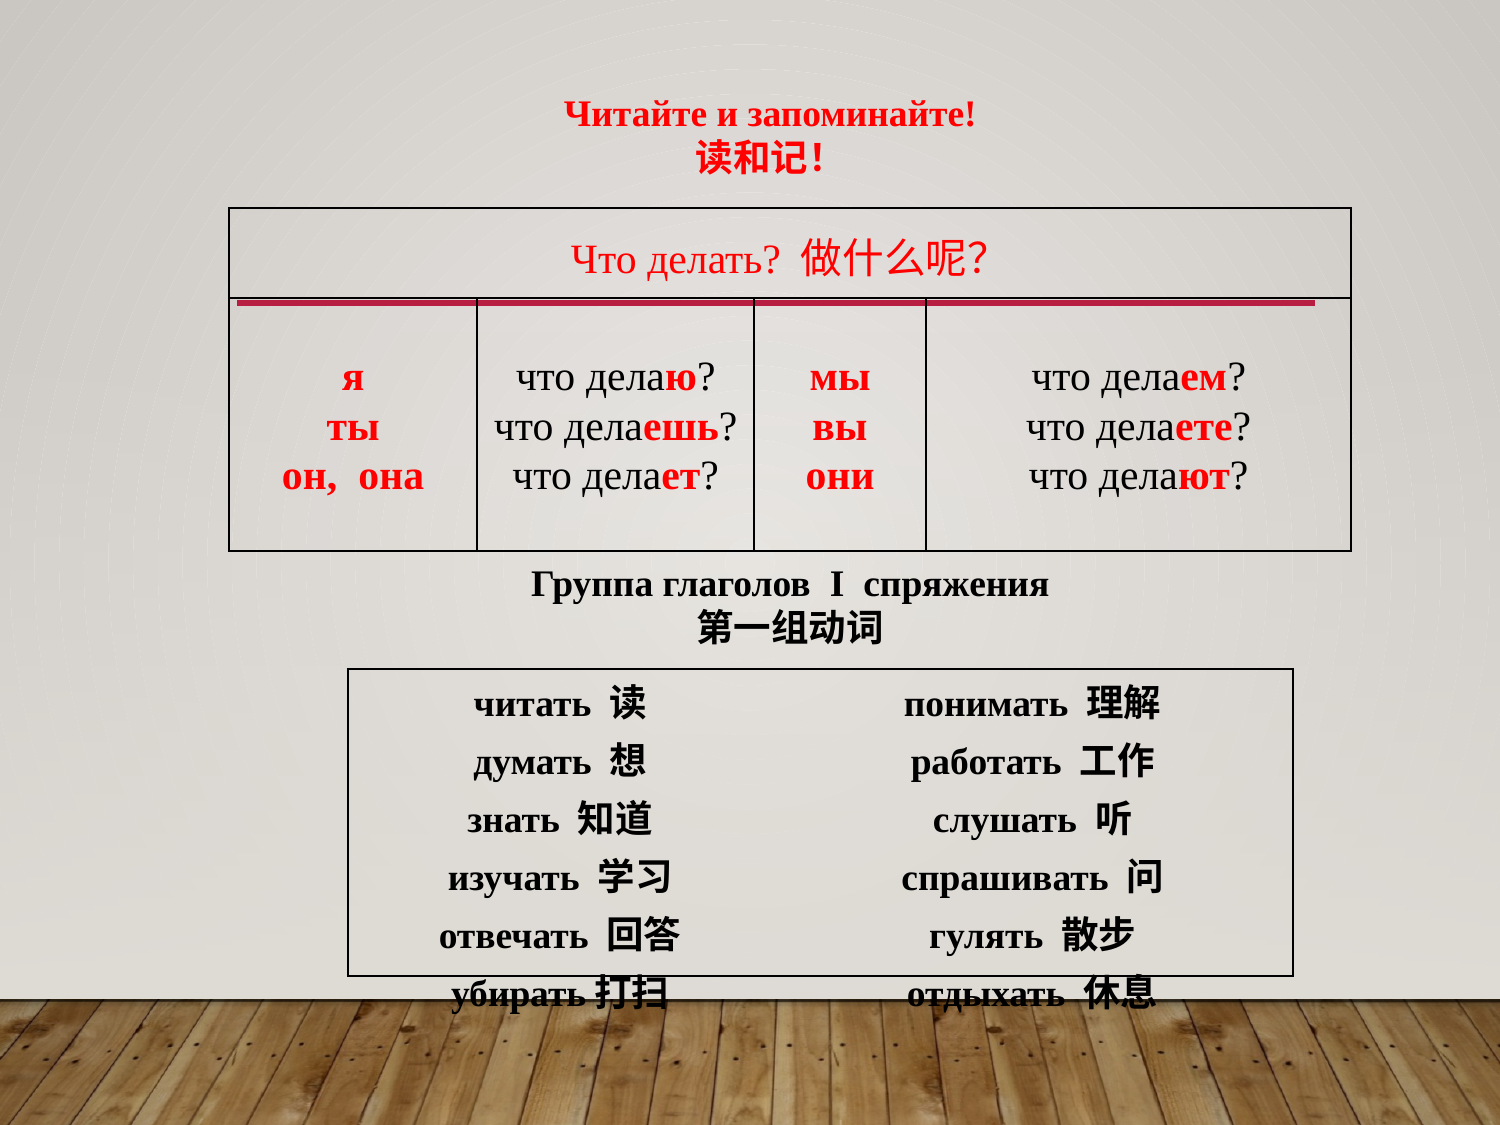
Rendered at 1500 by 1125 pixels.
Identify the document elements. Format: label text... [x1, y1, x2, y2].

text_box Группа глаголов I спряжения 第一组动词 [371, 551, 1209, 702]
picture [0, 999, 1500, 1125]
text_box Читайте и запоминайте! 读和记！ [395, 78, 1146, 187]
title [407, 66, 1176, 207]
table_cell что делаем? что делаете? что делают? [927, 299, 1350, 550]
table_header читать 读 думать 想 знать 知道 изучать 学习 отвечать 回答 убирать打扫 [349, 670, 772, 975]
table_header Что делать? 做什么呢？ [230, 209, 1350, 297]
table_cell мы вы они [755, 299, 925, 550]
table_header понимать 理解 работать 工作 слушать 听 спрашивать 问 гулять 散步 отдыхать 休息 [772, 670, 1292, 975]
table_cell что делаю? что делаешь? что делает? [478, 299, 753, 550]
table_cell я ты он, она [230, 299, 476, 550]
